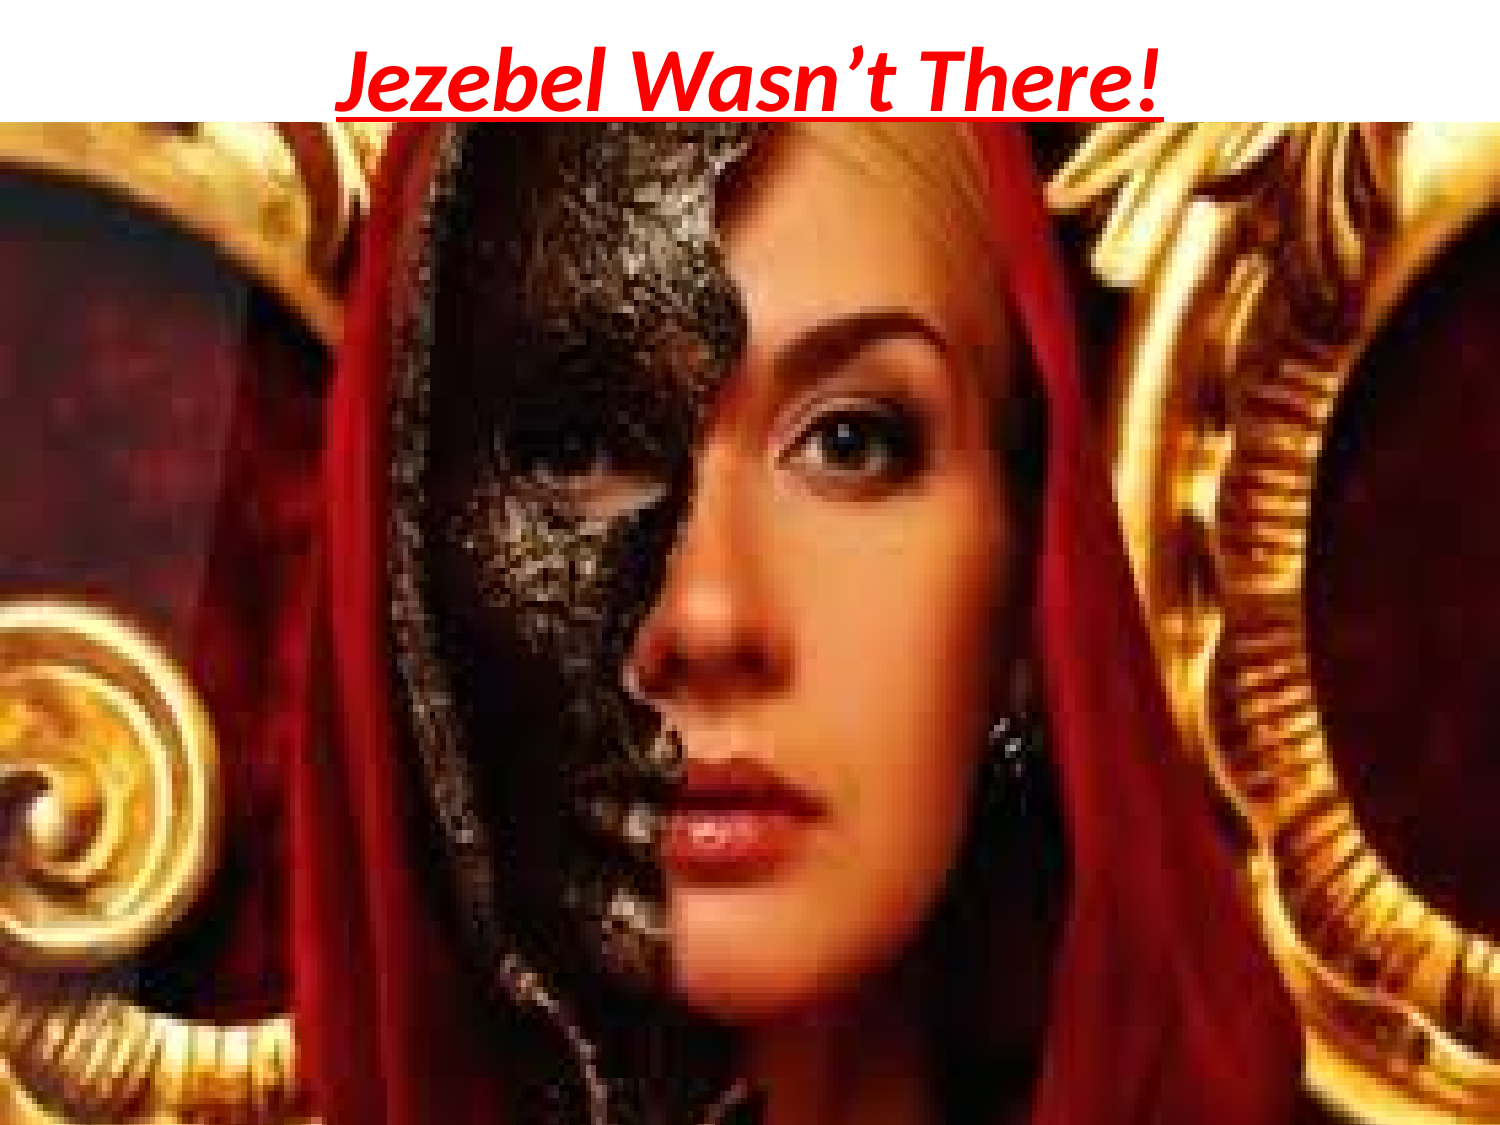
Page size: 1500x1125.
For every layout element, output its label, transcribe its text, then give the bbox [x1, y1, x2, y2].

title Jezebel Wasn’t There! [75, 0, 1425, 121]
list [0, 122, 1500, 1125]
